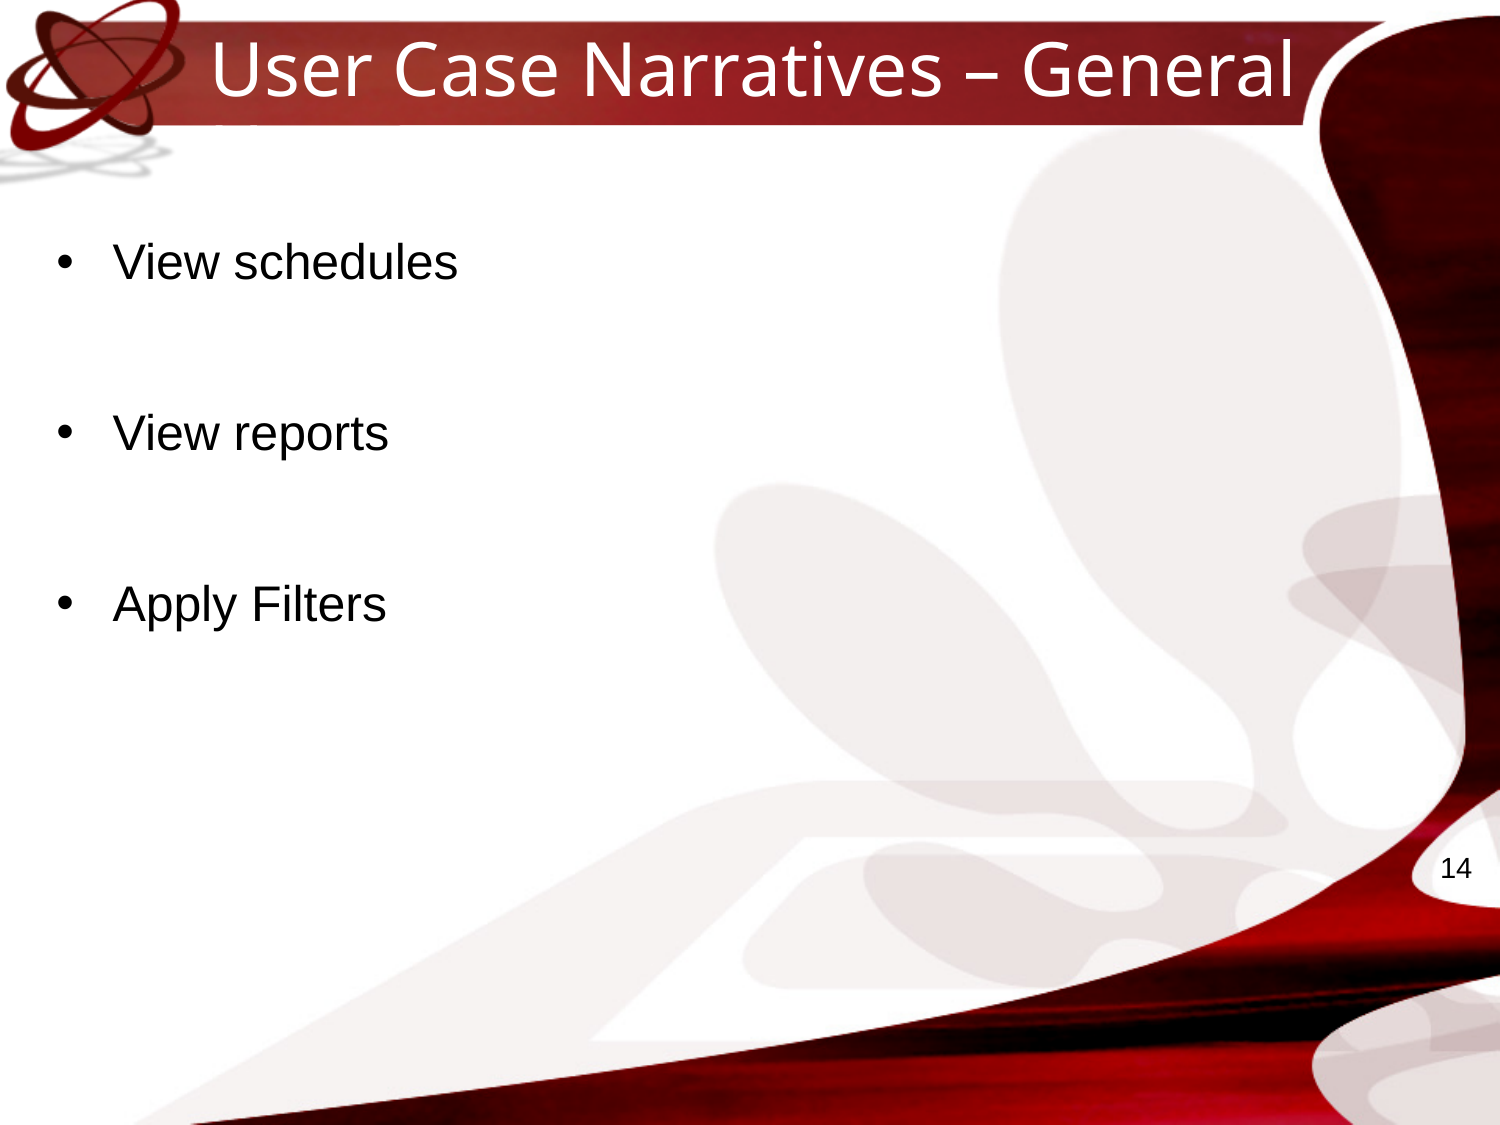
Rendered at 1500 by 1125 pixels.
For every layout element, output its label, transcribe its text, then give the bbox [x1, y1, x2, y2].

title User Case Narratives – General User [194, 13, 1363, 132]
list View schedules View reports Apply Filters [40, 219, 1366, 963]
slide_number 14 [1424, 833, 1500, 912]
picture [0, 0, 1500, 1125]
